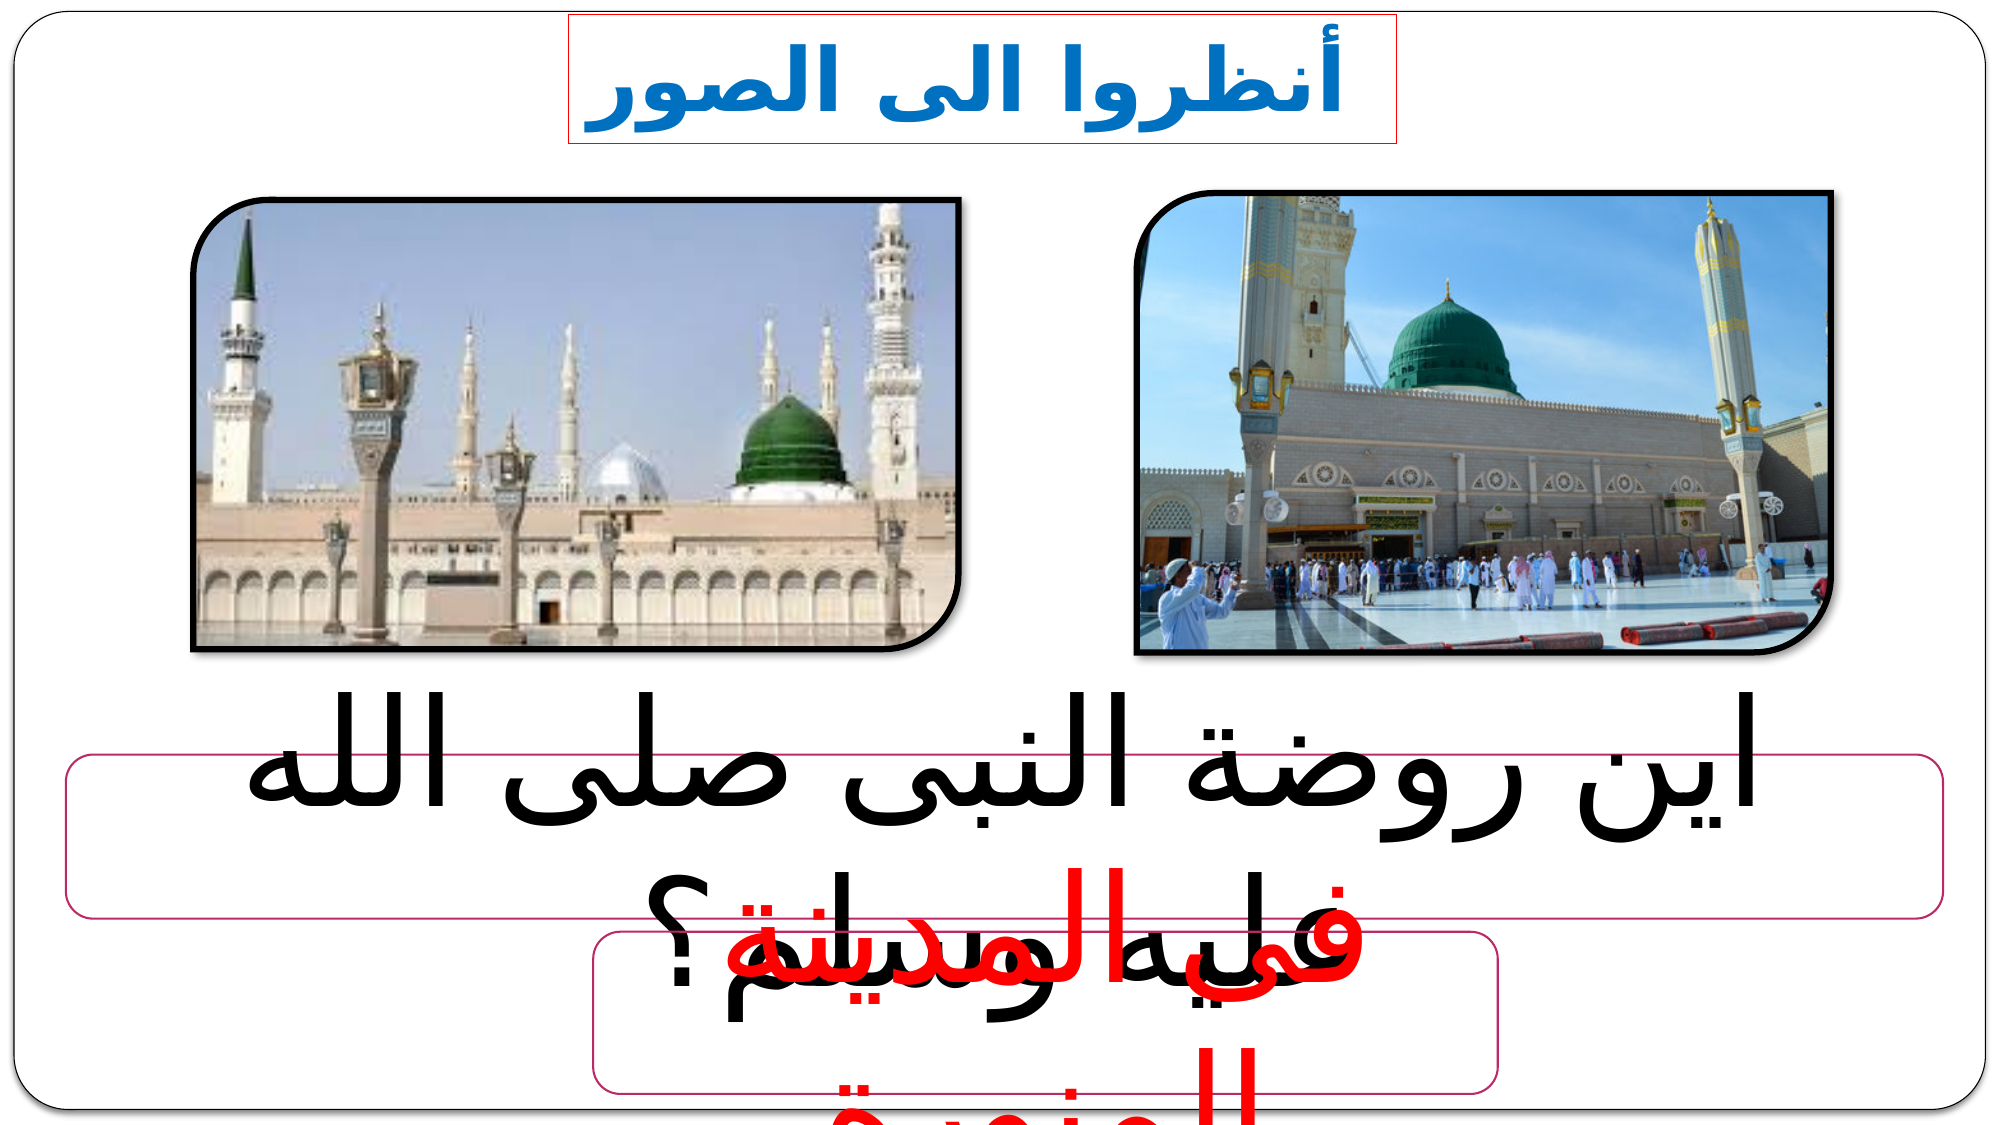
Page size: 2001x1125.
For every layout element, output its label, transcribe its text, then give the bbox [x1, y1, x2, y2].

title أنظروا الى الصور [568, 14, 1397, 144]
picture [1136, 192, 1832, 653]
picture [193, 199, 959, 650]
text_box اين روضة النبى صلى الله عليه وسلم؟ [64, 753, 1945, 920]
text_box فى المدينة المنورة [592, 930, 1499, 1095]
